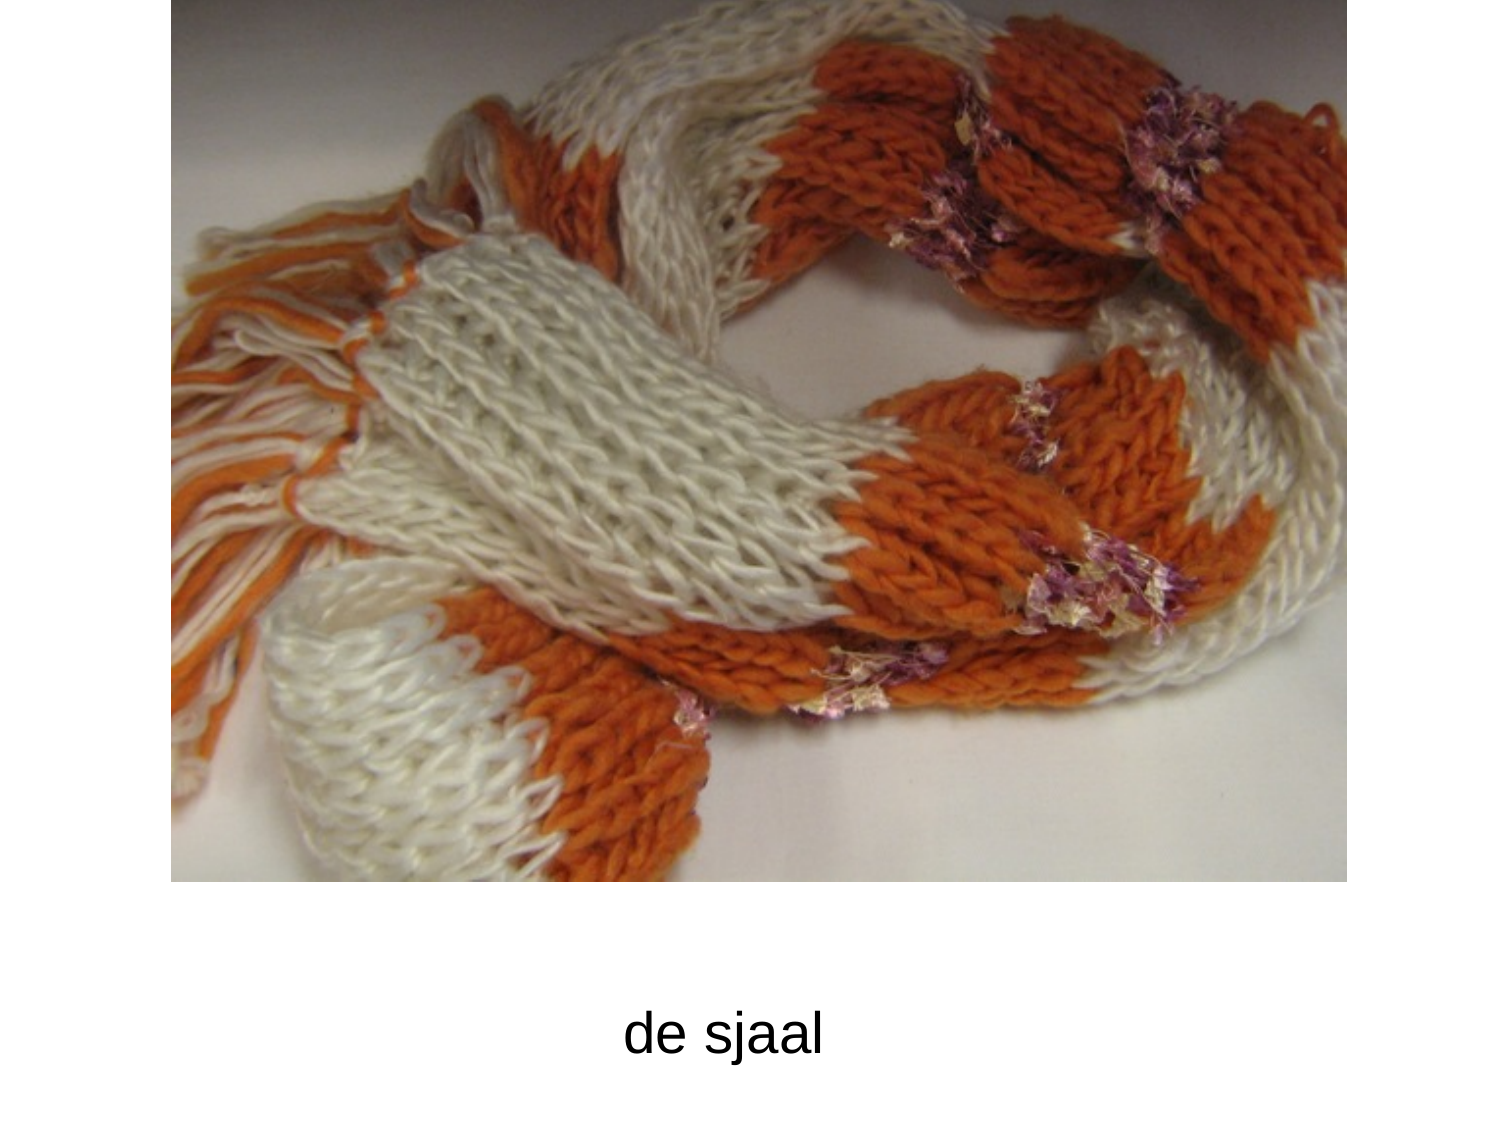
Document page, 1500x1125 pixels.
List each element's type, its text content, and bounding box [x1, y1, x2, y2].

text_box de sjaal [608, 987, 892, 1074]
picture [170, 0, 1347, 882]
